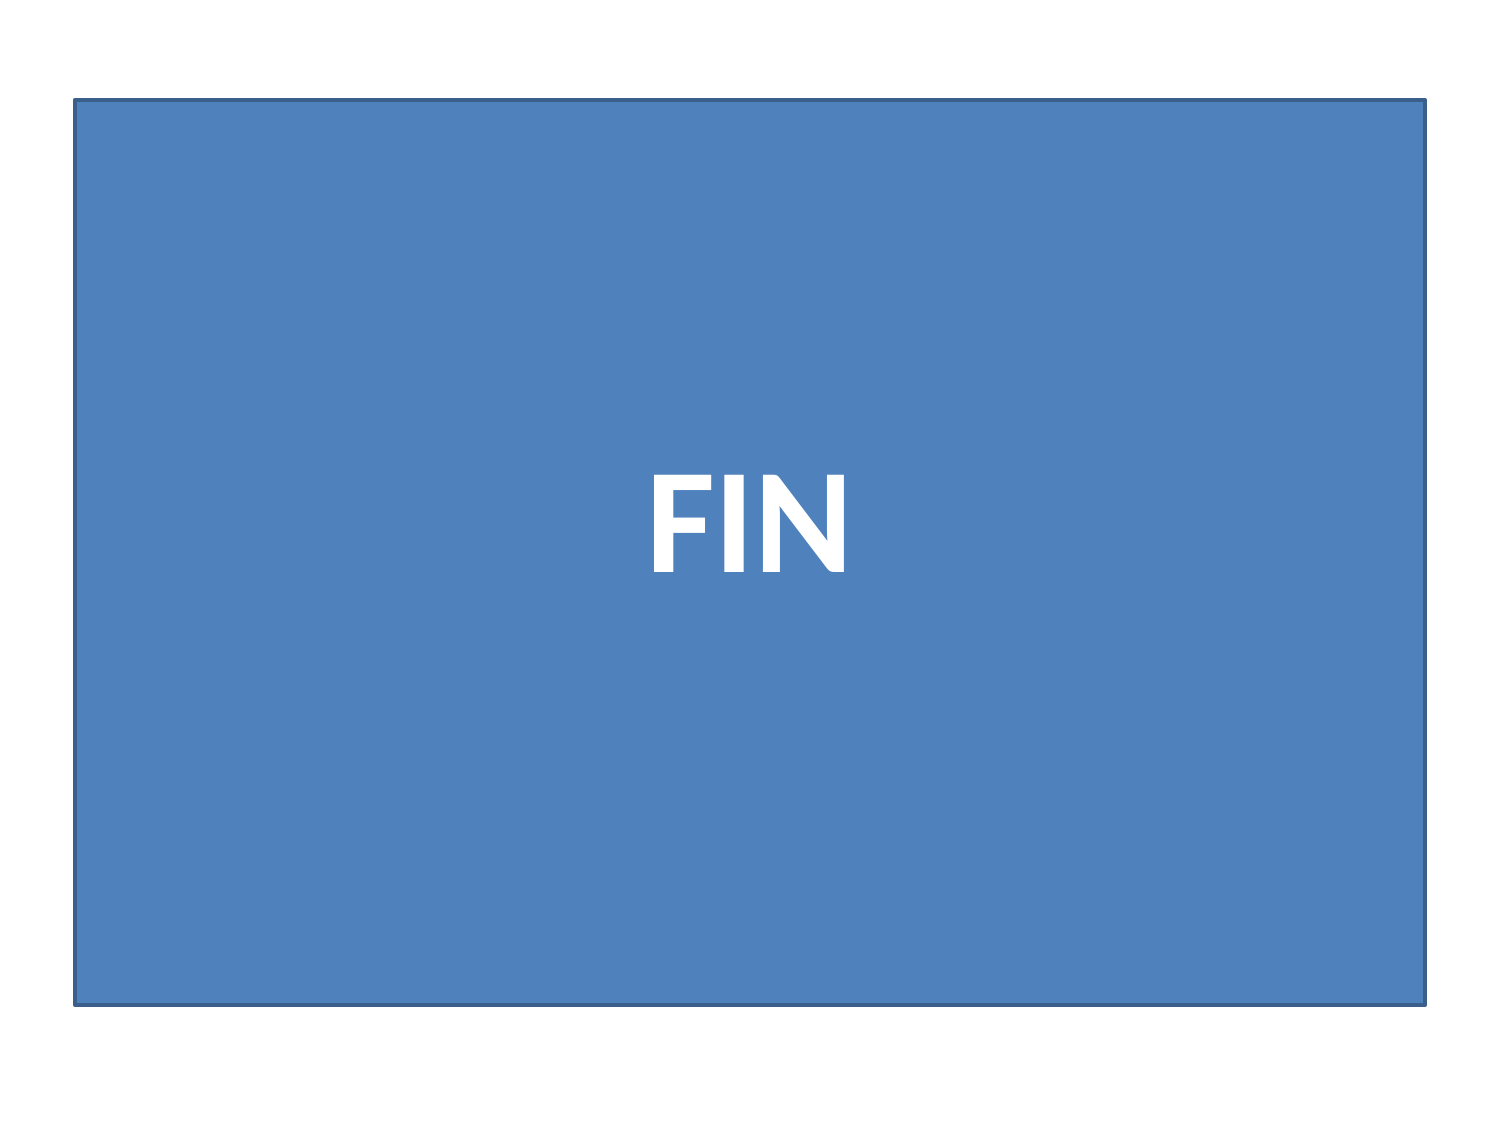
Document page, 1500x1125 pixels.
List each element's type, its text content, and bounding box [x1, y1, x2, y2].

list FIN [73, 98, 1427, 1007]
